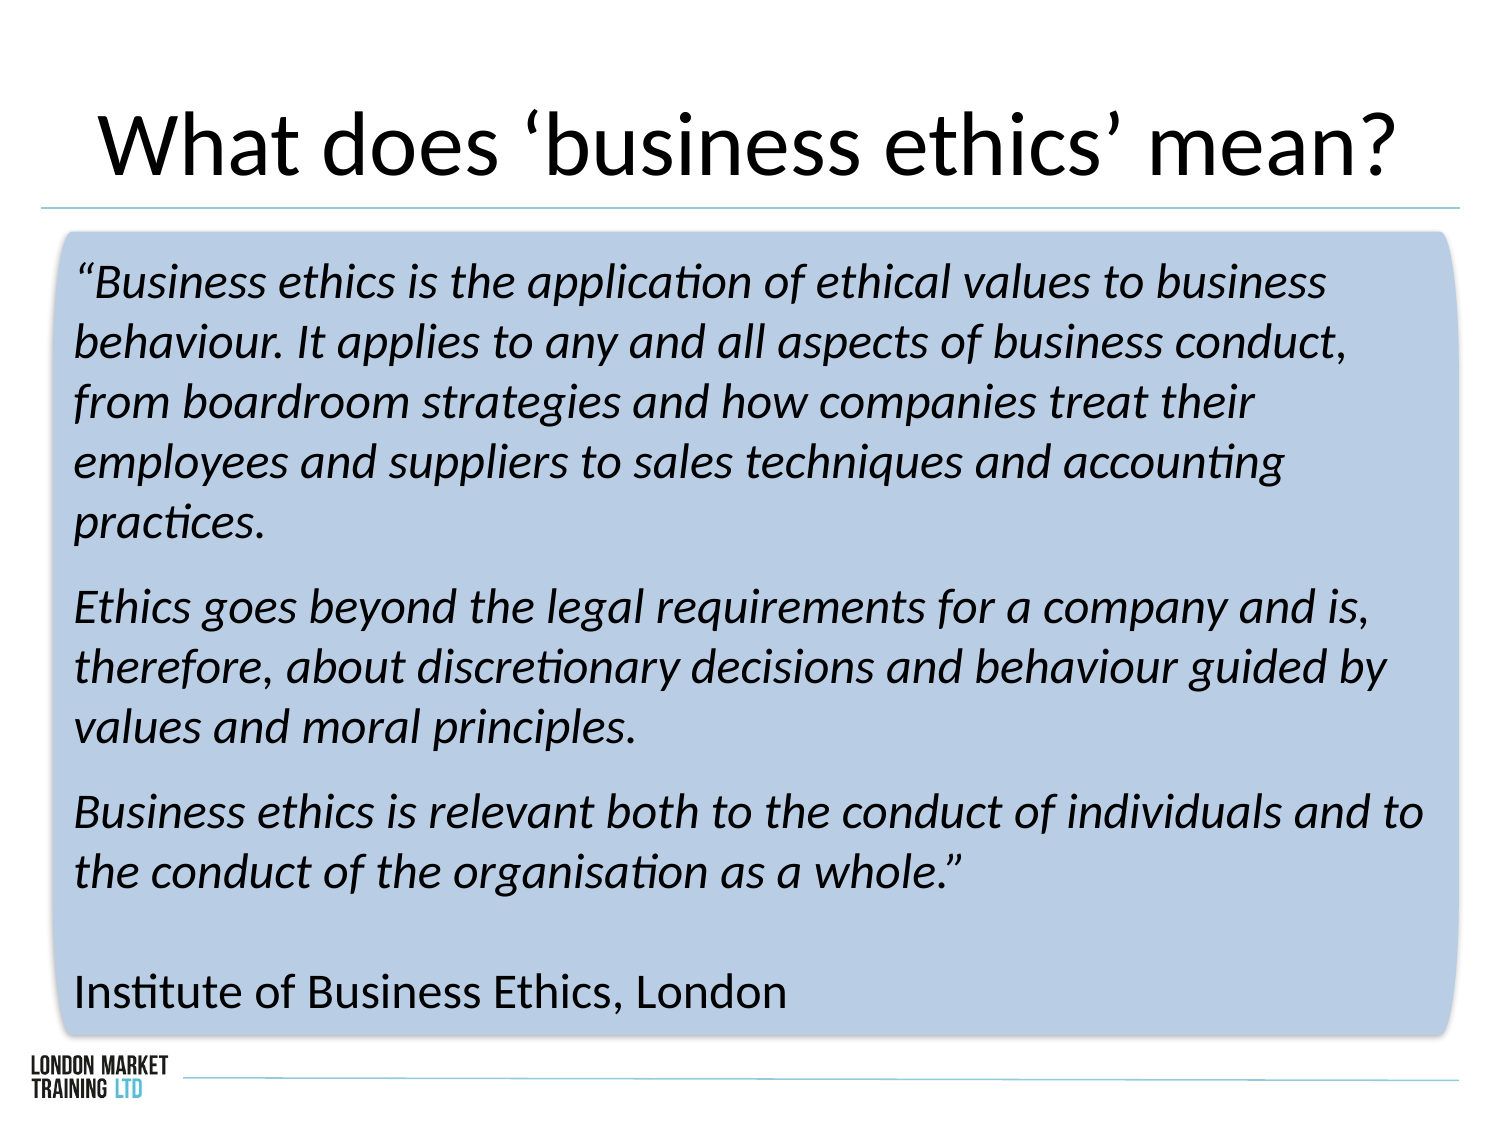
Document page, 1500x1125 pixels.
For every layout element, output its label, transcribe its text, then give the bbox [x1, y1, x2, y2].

picture [26, 1051, 174, 1103]
text_box “Business ethics is the application of ethical values to business behaviour. It applies to any and all aspects of business conduct, from boardroom strategies and how companies treat their employees and suppliers to sales techniques and accounting practices. Ethics goes beyond the legal requirements for a company and is, therefore, about discretionary decisions and behaviour guided by values and moral principles. Business ethics is relevant both to the conduct of individuals and to the conduct of the organisation as a whole.” Institute of Business Ethics, London [53, 231, 1459, 1035]
title What does ‘business ethics’ mean? [75, 45, 1425, 229]
